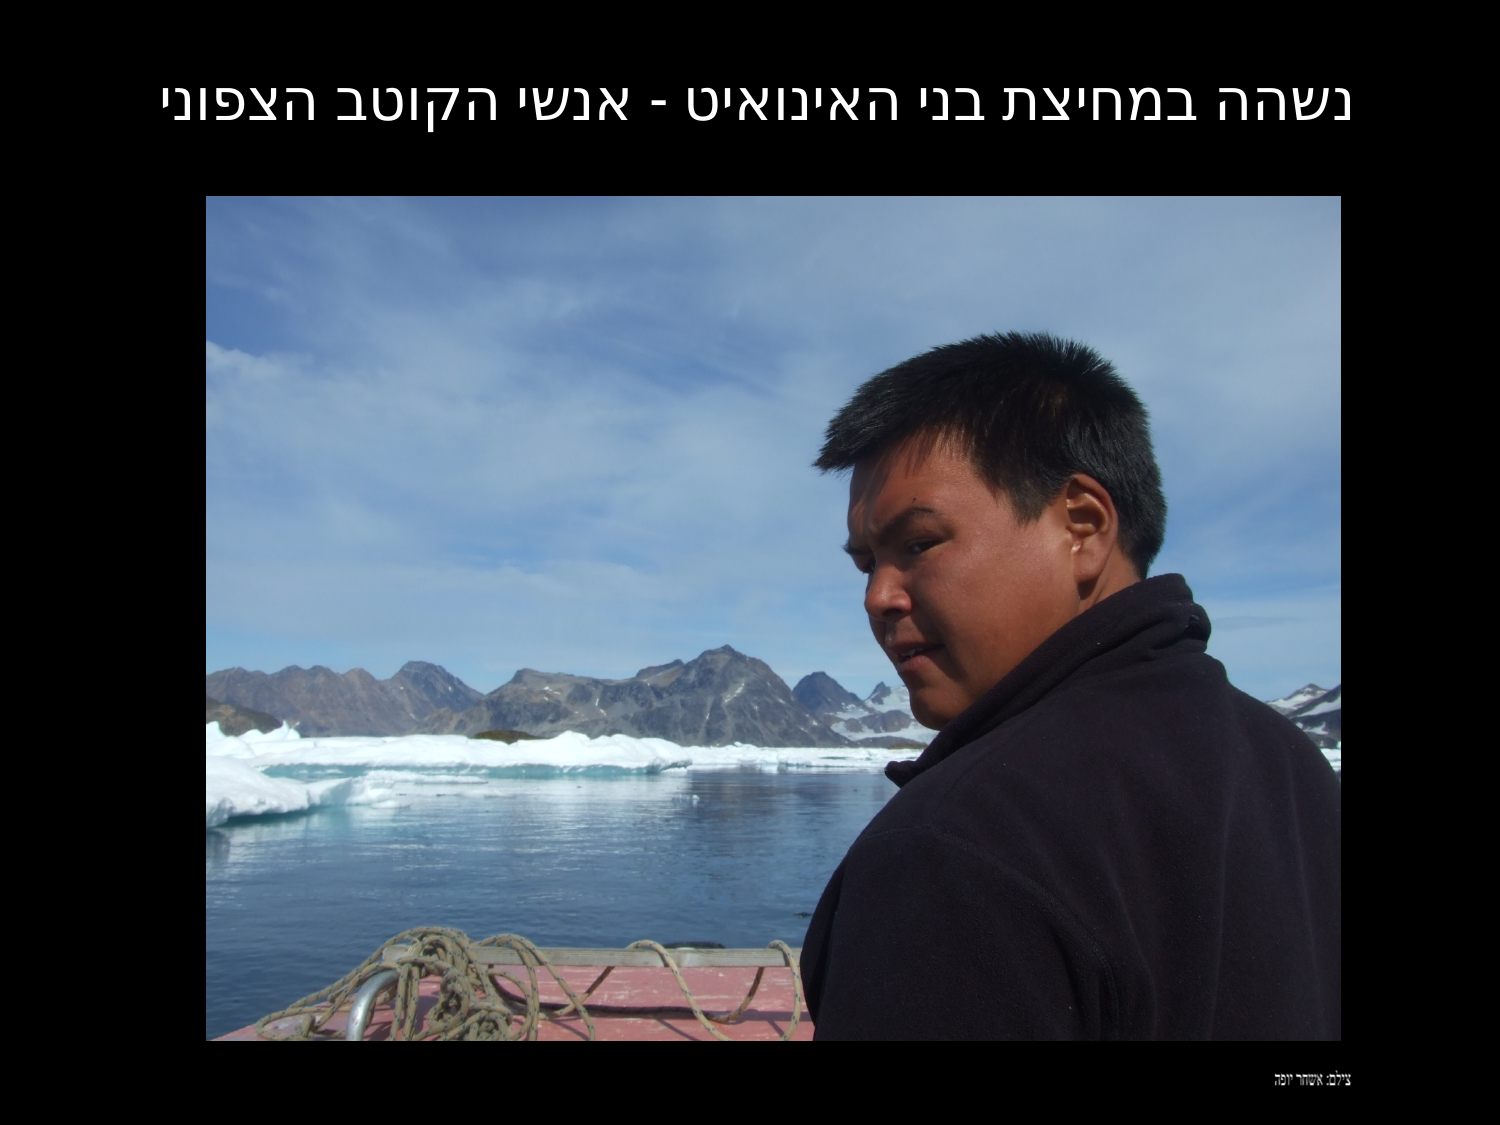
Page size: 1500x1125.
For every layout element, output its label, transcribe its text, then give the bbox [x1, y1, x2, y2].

title נשהה במחיצת בני האינואיט - אנשי הקוטב הצפוני [75, 45, 1425, 149]
picture [1267, 1059, 1361, 1102]
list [206, 196, 1341, 1041]
